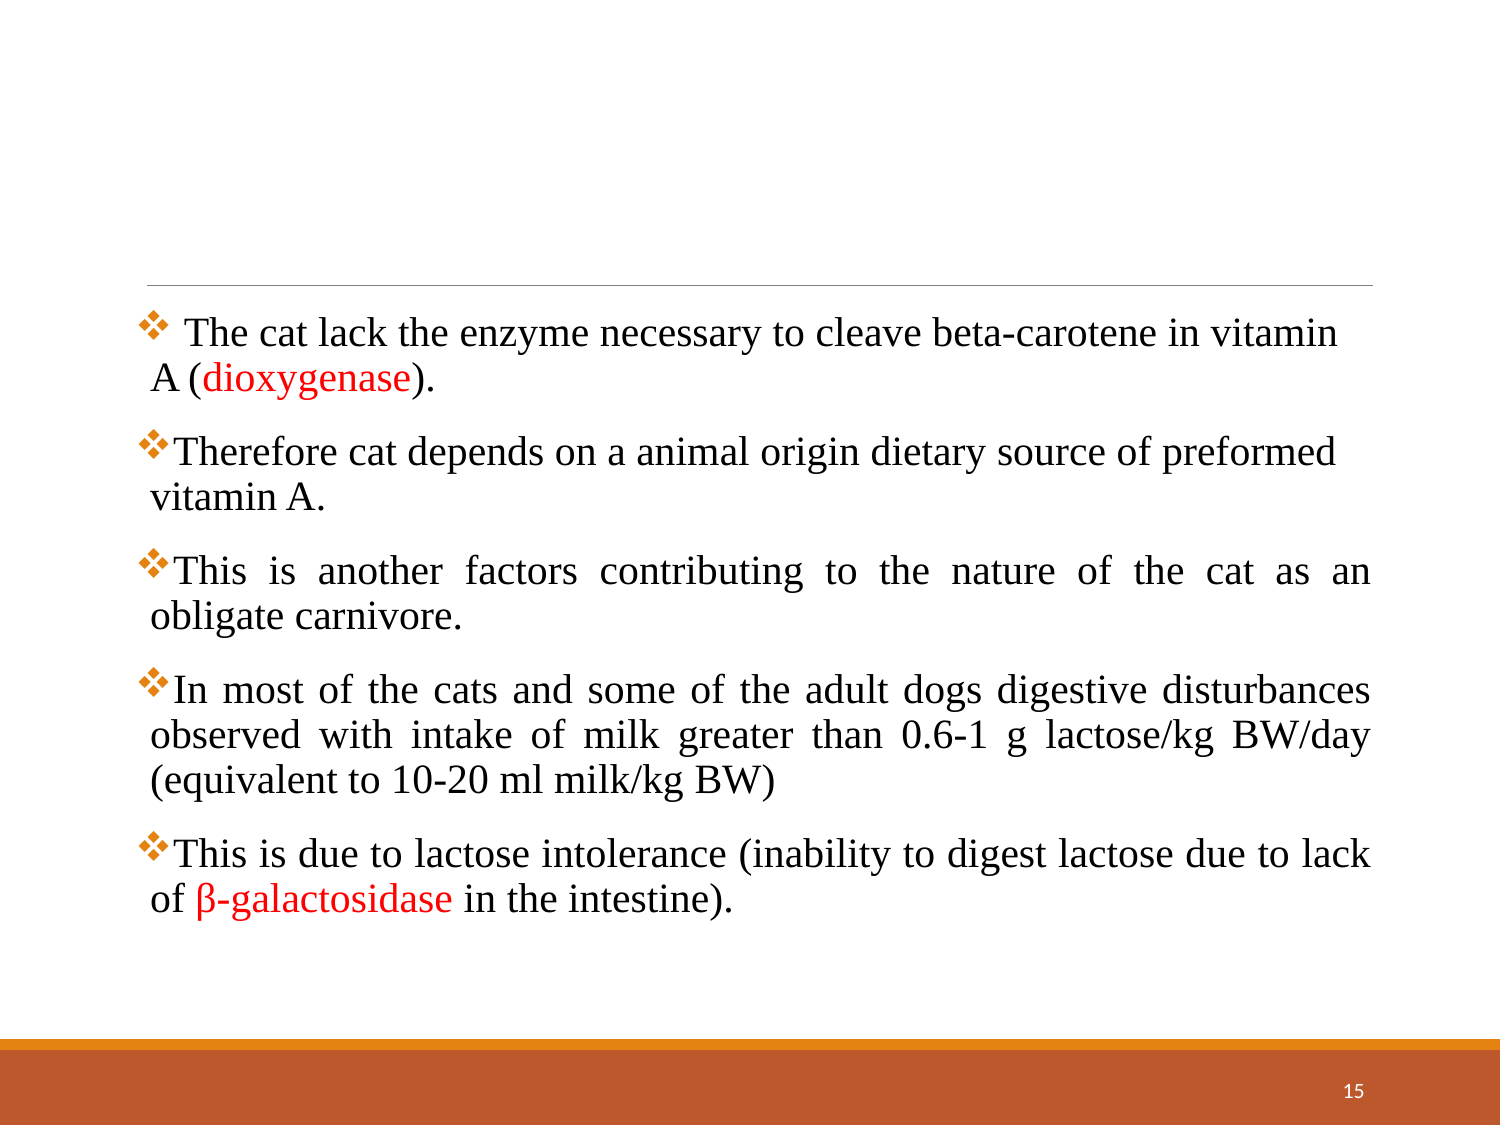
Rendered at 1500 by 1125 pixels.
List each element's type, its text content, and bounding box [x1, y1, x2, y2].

list The cat lack the enzyme necessary to cleave beta-carotene in vitamin A (dioxygenase). Therefore cat depends on a animal origin dietary source of preformed vitamin A. This is another factors contributing to the nature of the cat as an obligate carnivore. In most of the cats and some of the adult dogs digestive disturbances observed with intake of milk greater than 0.6-1 g lactose/kg BW/day (equivalent to 10-20 ml milk/kg BW) This is due to lactose intolerance (inability to digest lactose due to lack of β-galactosidase in the intestine). [135, 302, 1373, 963]
slide_number 15 [1218, 1059, 1380, 1120]
